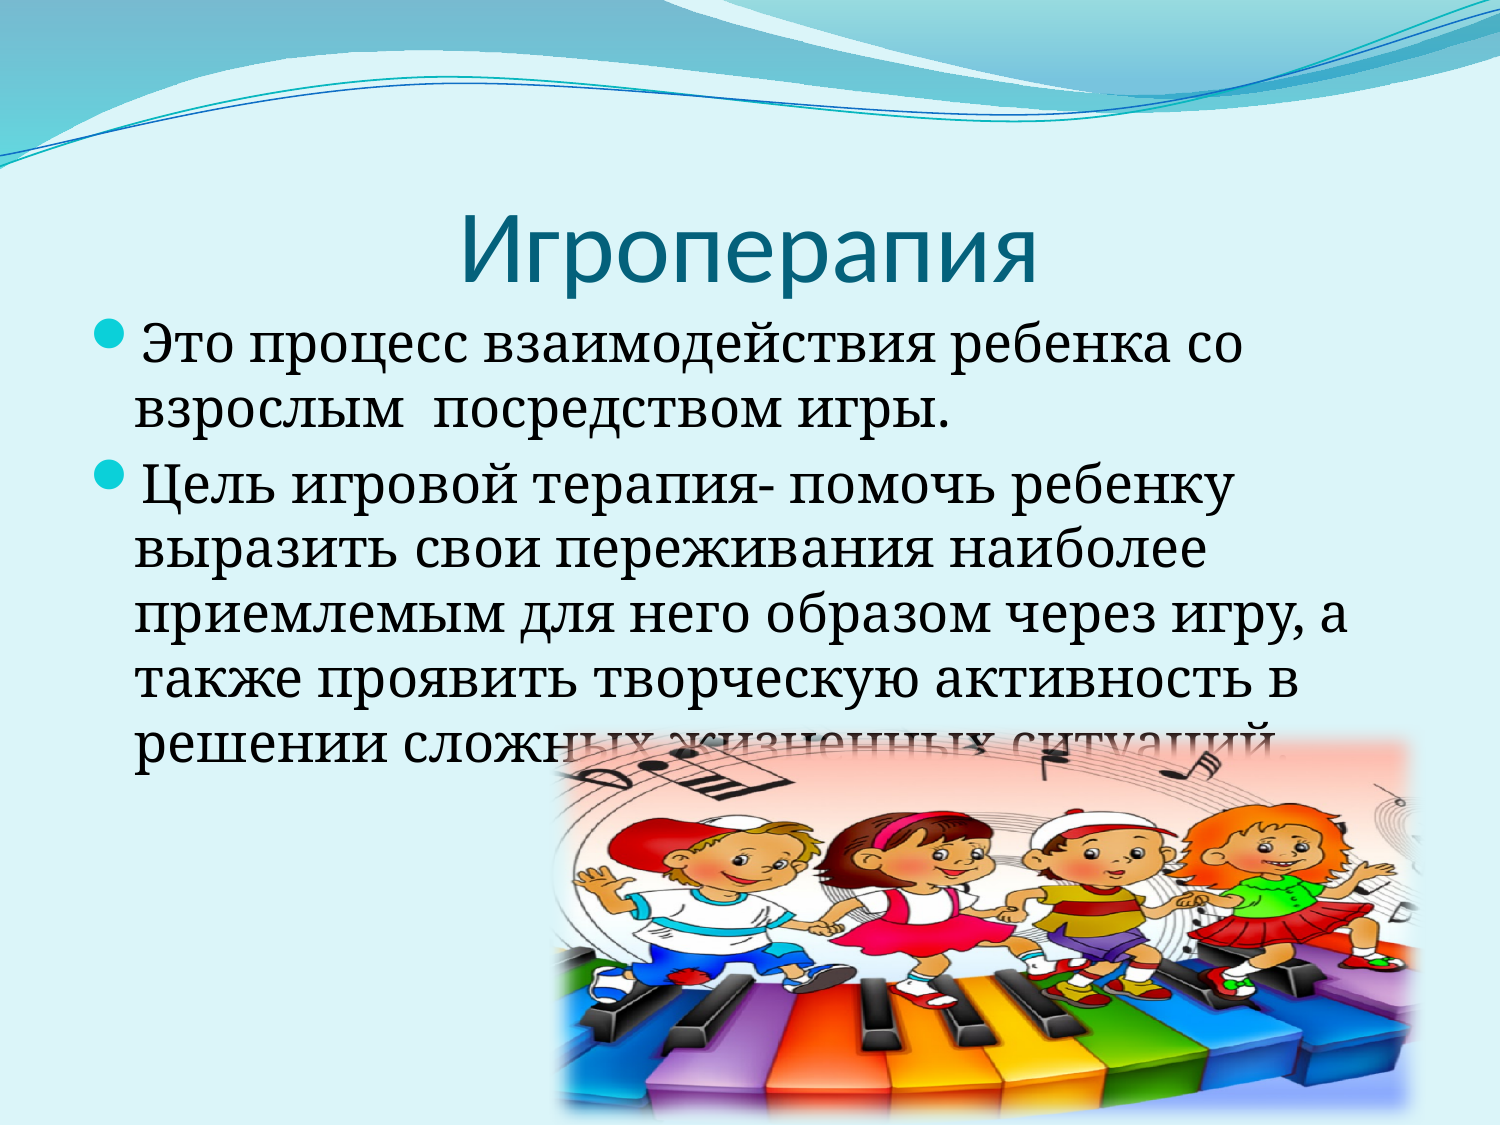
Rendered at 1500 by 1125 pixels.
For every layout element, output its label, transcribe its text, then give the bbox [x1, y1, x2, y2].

picture [549, 724, 1426, 1125]
list Это процесс взаимодействия ребенка со взрослым посредством игры. Цель игровой терапия- помочь ребенку выразить свои переживания наиболее приемлемым для него образом через игру, а также проявить творческую активность в решении сложных жизненных ситуаций. [75, 224, 1425, 1038]
title Игроперапия [75, 115, 1425, 224]
